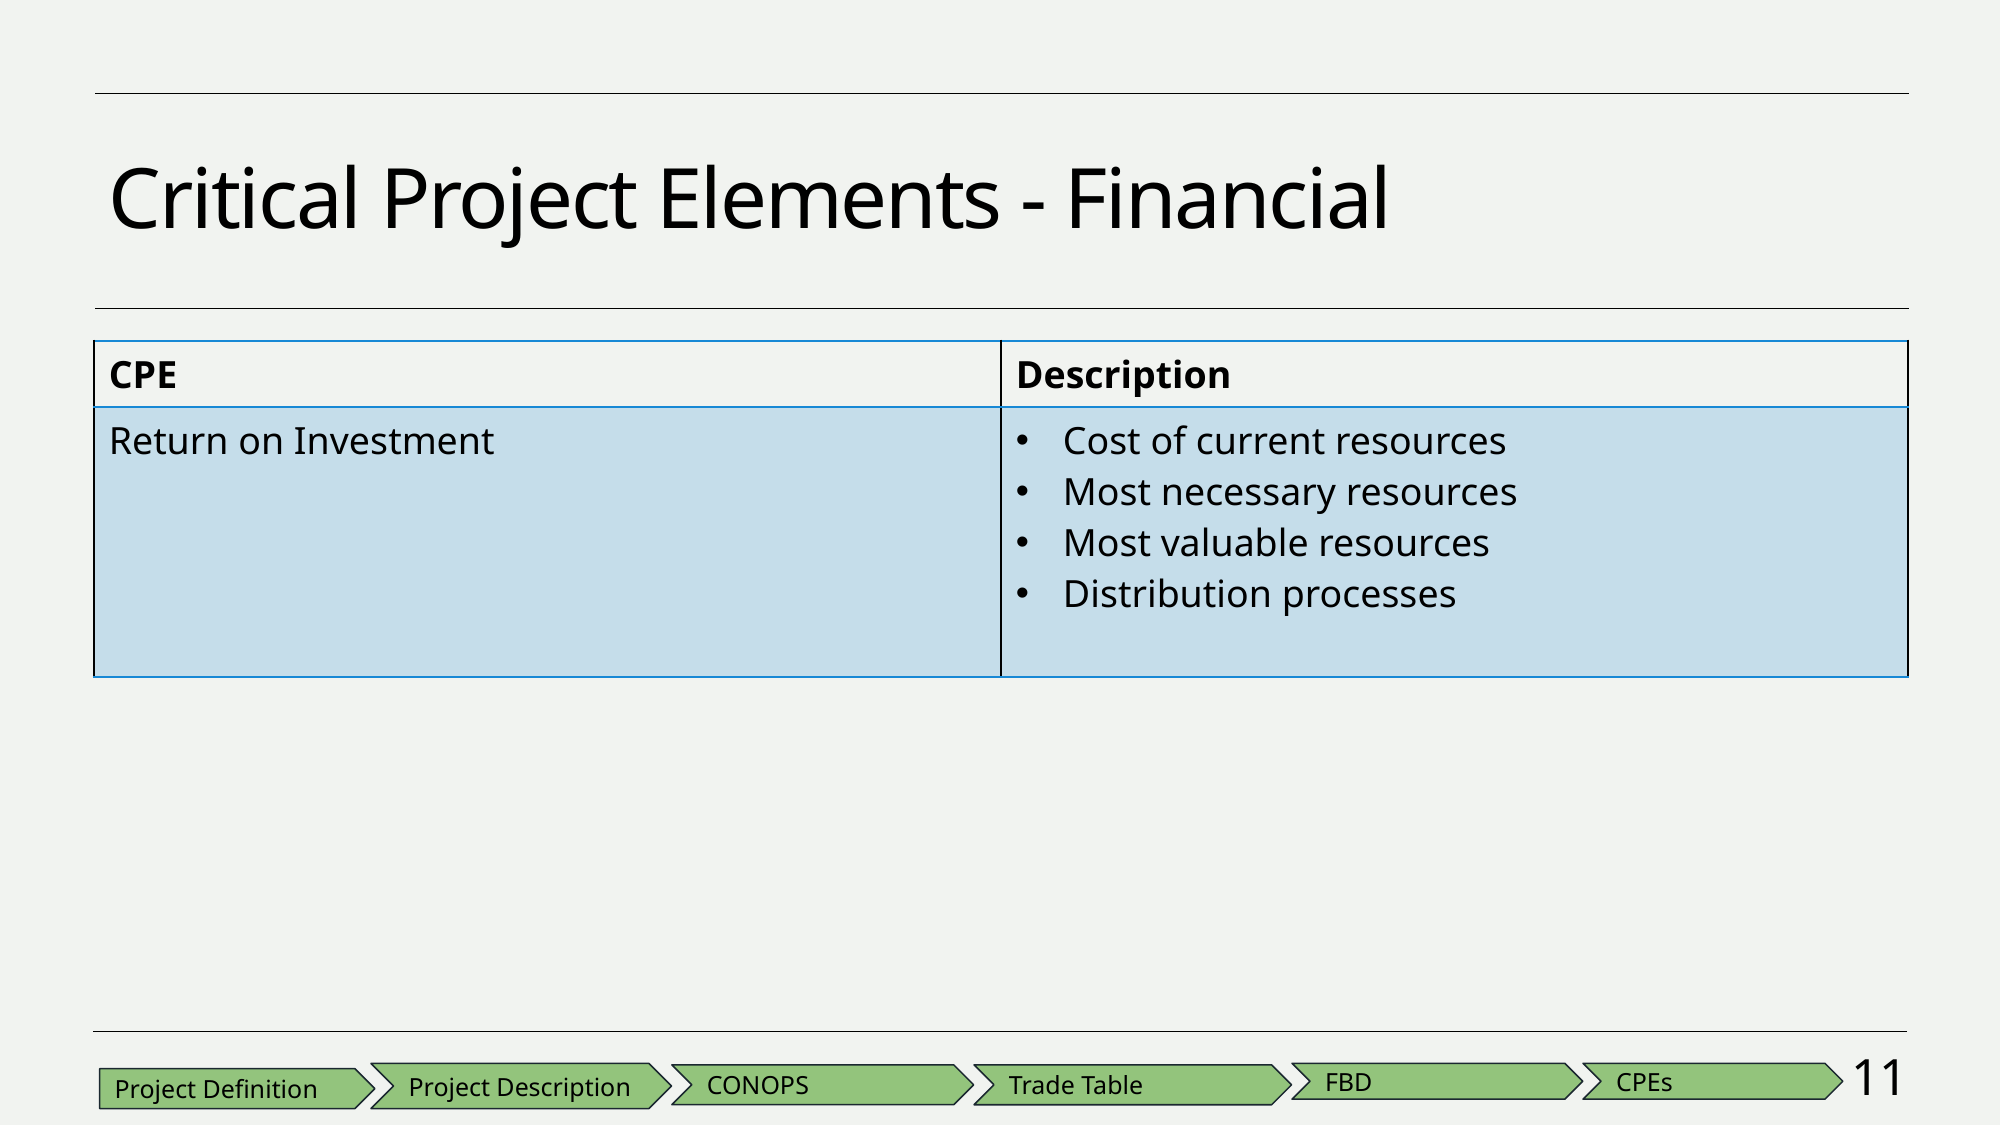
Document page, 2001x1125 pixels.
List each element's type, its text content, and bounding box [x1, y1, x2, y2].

text_box CONOPS [671, 1064, 974, 1105]
table_header CPE [95, 342, 1000, 406]
table_cell Return on Investment [95, 408, 1000, 676]
title Critical Project Elements - Financial [93, 113, 1907, 291]
table_header Description [1002, 342, 1907, 406]
slide_number 11 [1808, 1049, 1924, 1110]
text_box Trade Table [974, 1064, 1292, 1105]
text_box Project Definition [99, 1068, 375, 1109]
text_box Project Description [370, 1063, 672, 1109]
table_cell Cost of current resources Most necessary resources Most valuable resources Distribution processes [1002, 408, 1907, 676]
text_box CPEs [1583, 1063, 1843, 1100]
text_box FBD [1292, 1063, 1583, 1100]
